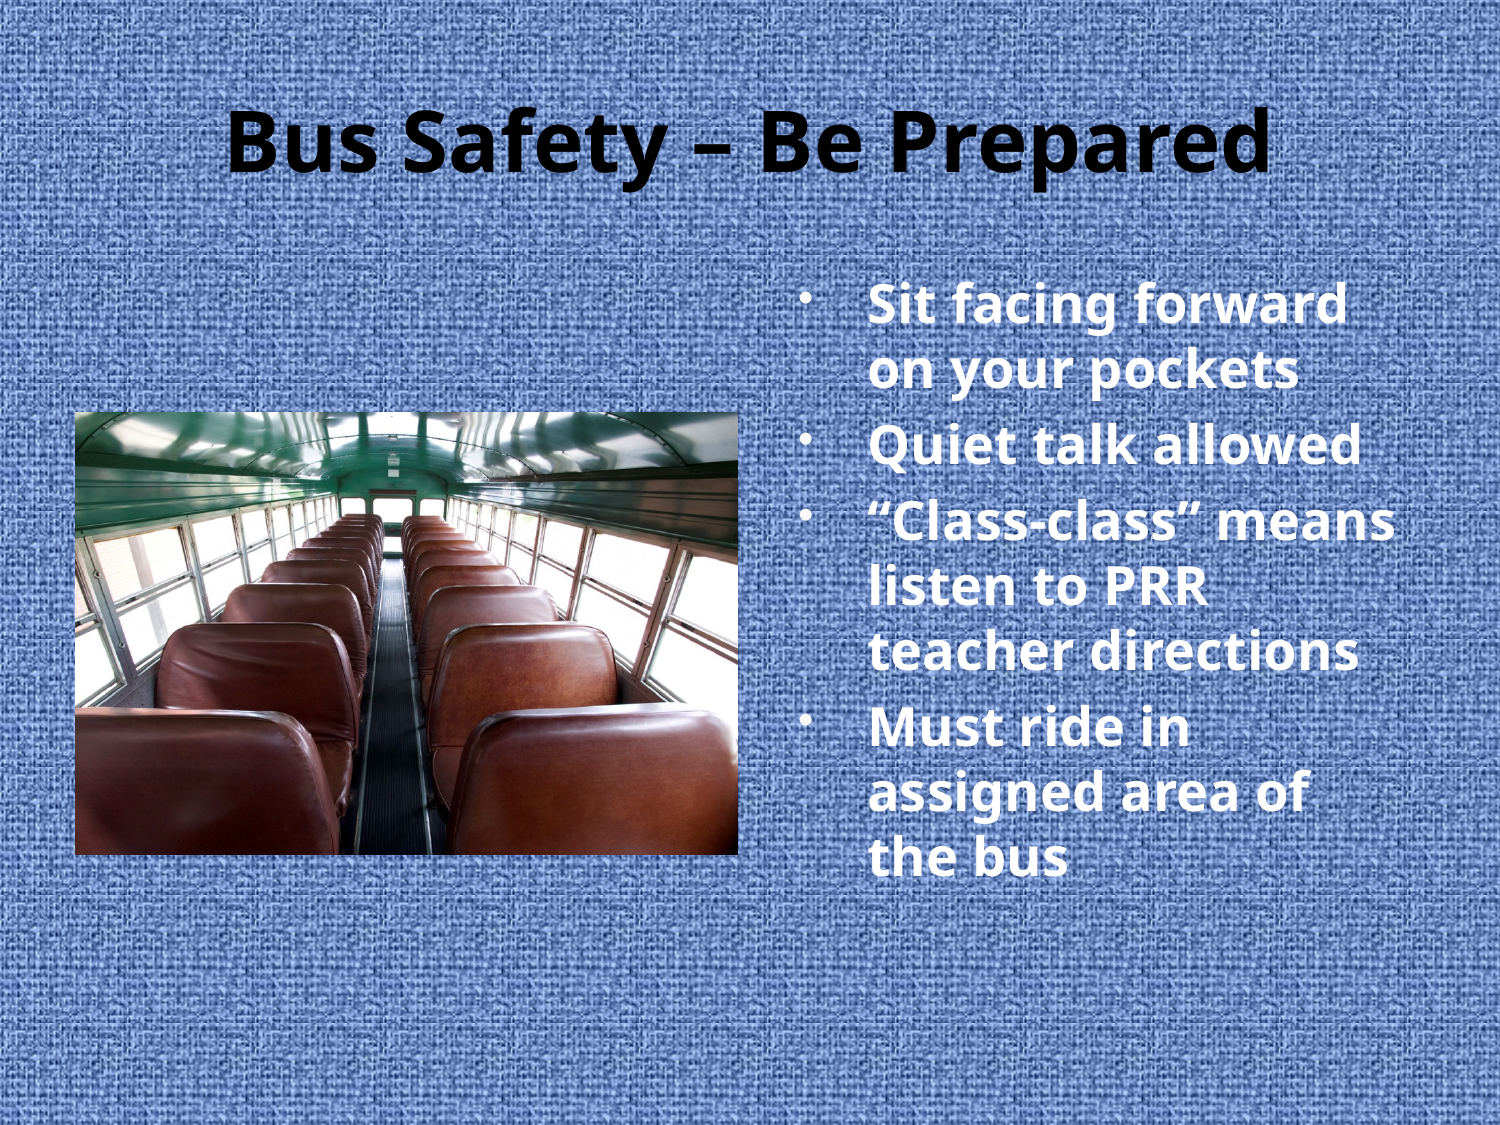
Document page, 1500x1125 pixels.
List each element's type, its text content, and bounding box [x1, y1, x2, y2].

picture [0, 0, 1500, 1125]
list Sit facing forward on your pockets Quiet talk allowed “Class-class” means listen to PRR teacher directions Must ride in assigned area of the bus [762, 262, 1425, 1005]
title Bus Safety – Be Prepared [75, 45, 1425, 233]
